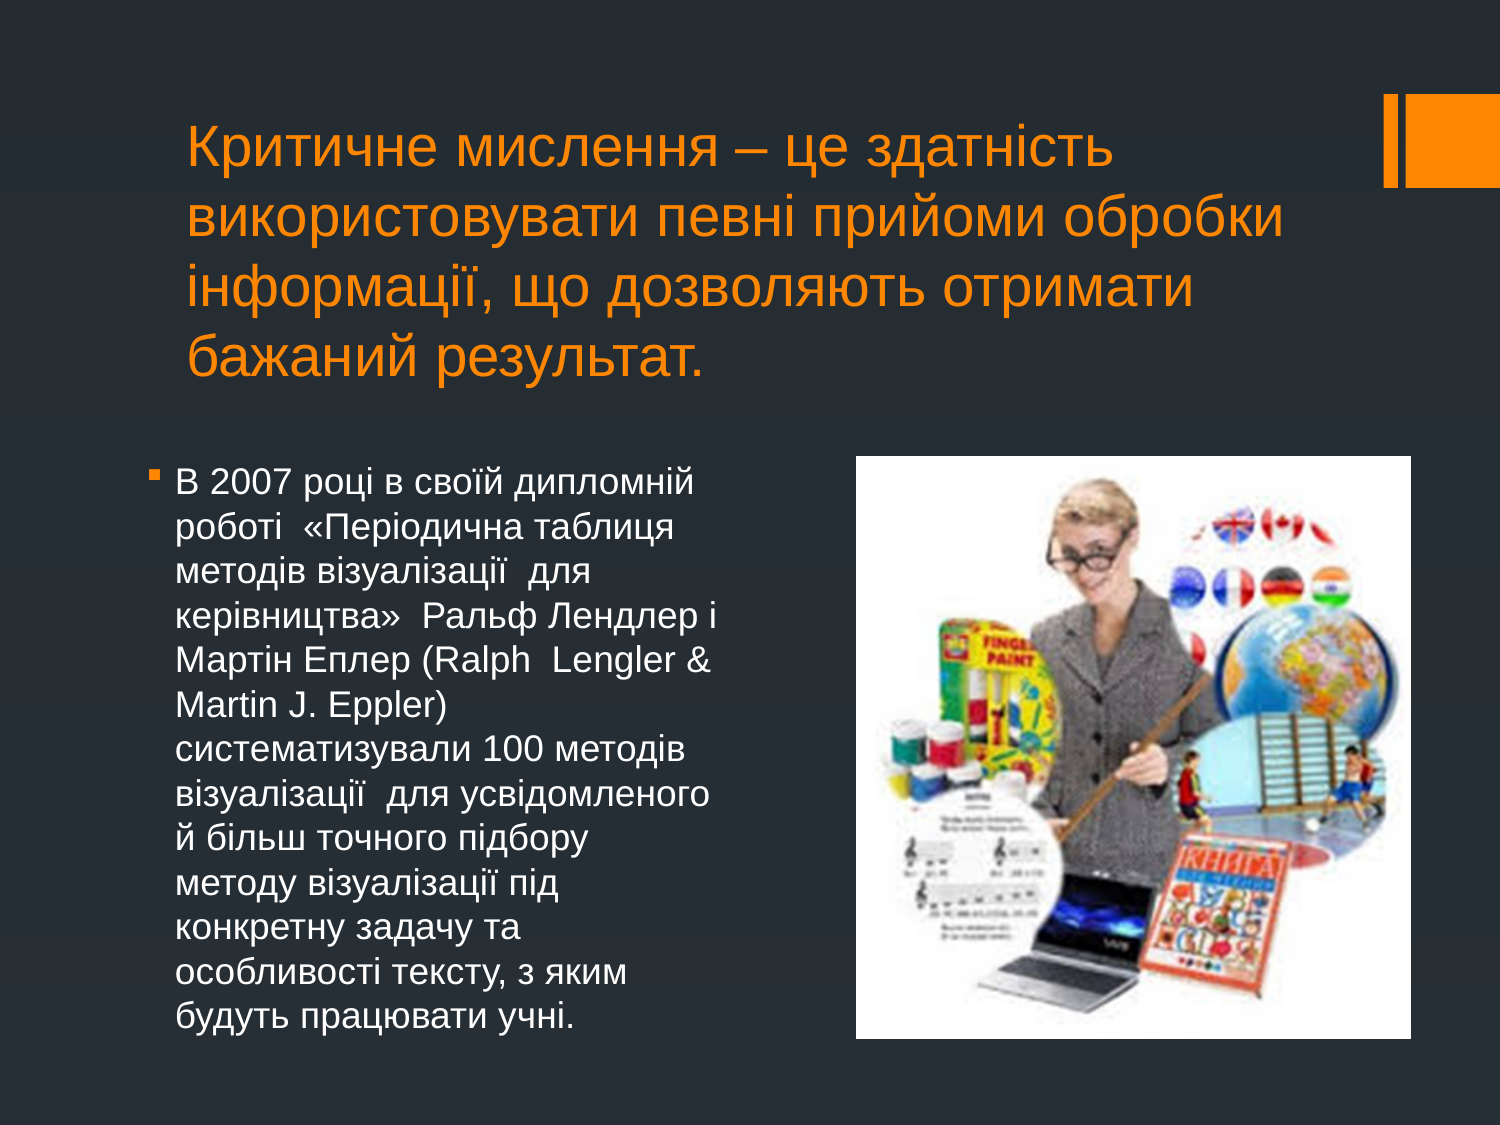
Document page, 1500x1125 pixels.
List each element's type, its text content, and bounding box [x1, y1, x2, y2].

list В 2007 році в своїй дипломній роботі «Періодична таблиця методів візуалізації для керівництва» Ральф Лендлер і Мартін Еплер (Ralph Lengler & Martin J. Eppler) систематизували 100 методів візуалізації для усвідомленого й більш точного підбору методу візуалізації під конкретну задачу та особливості тексту, з яким будуть працювати учні. [123, 450, 735, 1047]
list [855, 455, 1412, 1040]
title Критичне мислення – це здатність використовувати певні прийоми обробки інформації, що дозволяють отримати бажаний результат. [171, 42, 1372, 396]
